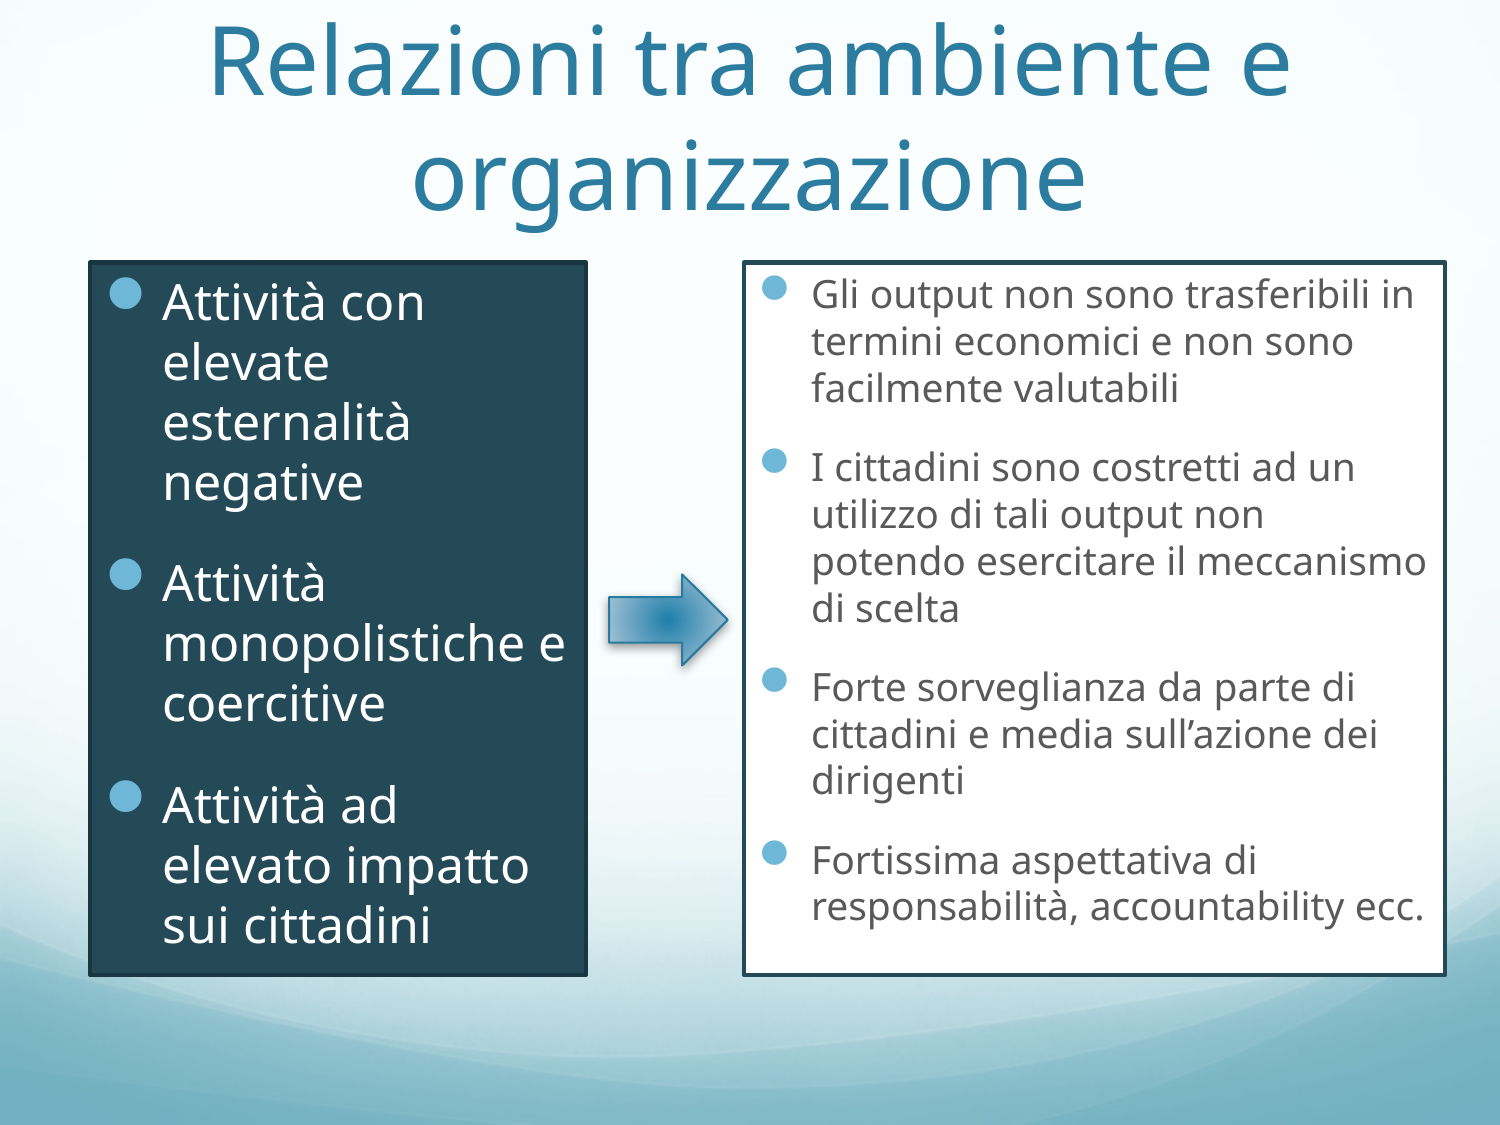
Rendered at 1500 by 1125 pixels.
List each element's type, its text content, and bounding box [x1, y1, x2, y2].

text_box [608, 573, 729, 667]
list Attività con elevate esternalità negative Attività monopolistiche e coercitive Attività ad elevato impatto sui cittadini [88, 260, 588, 977]
text_box Gli output non sono trasferibili in termini economici e non sono facilmente valutabili I cittadini sono costretti ad un utilizzo di tali output non potendo esercitare il meccanismo di scelta Forte sorveglianza da parte di cittadini e media sull’azione dei dirigenti Fortissima aspettativa di responsabilità, accountability ecc. [742, 260, 1447, 977]
title Relazioni tra ambiente e organizzazione [90, 17, 1410, 237]
